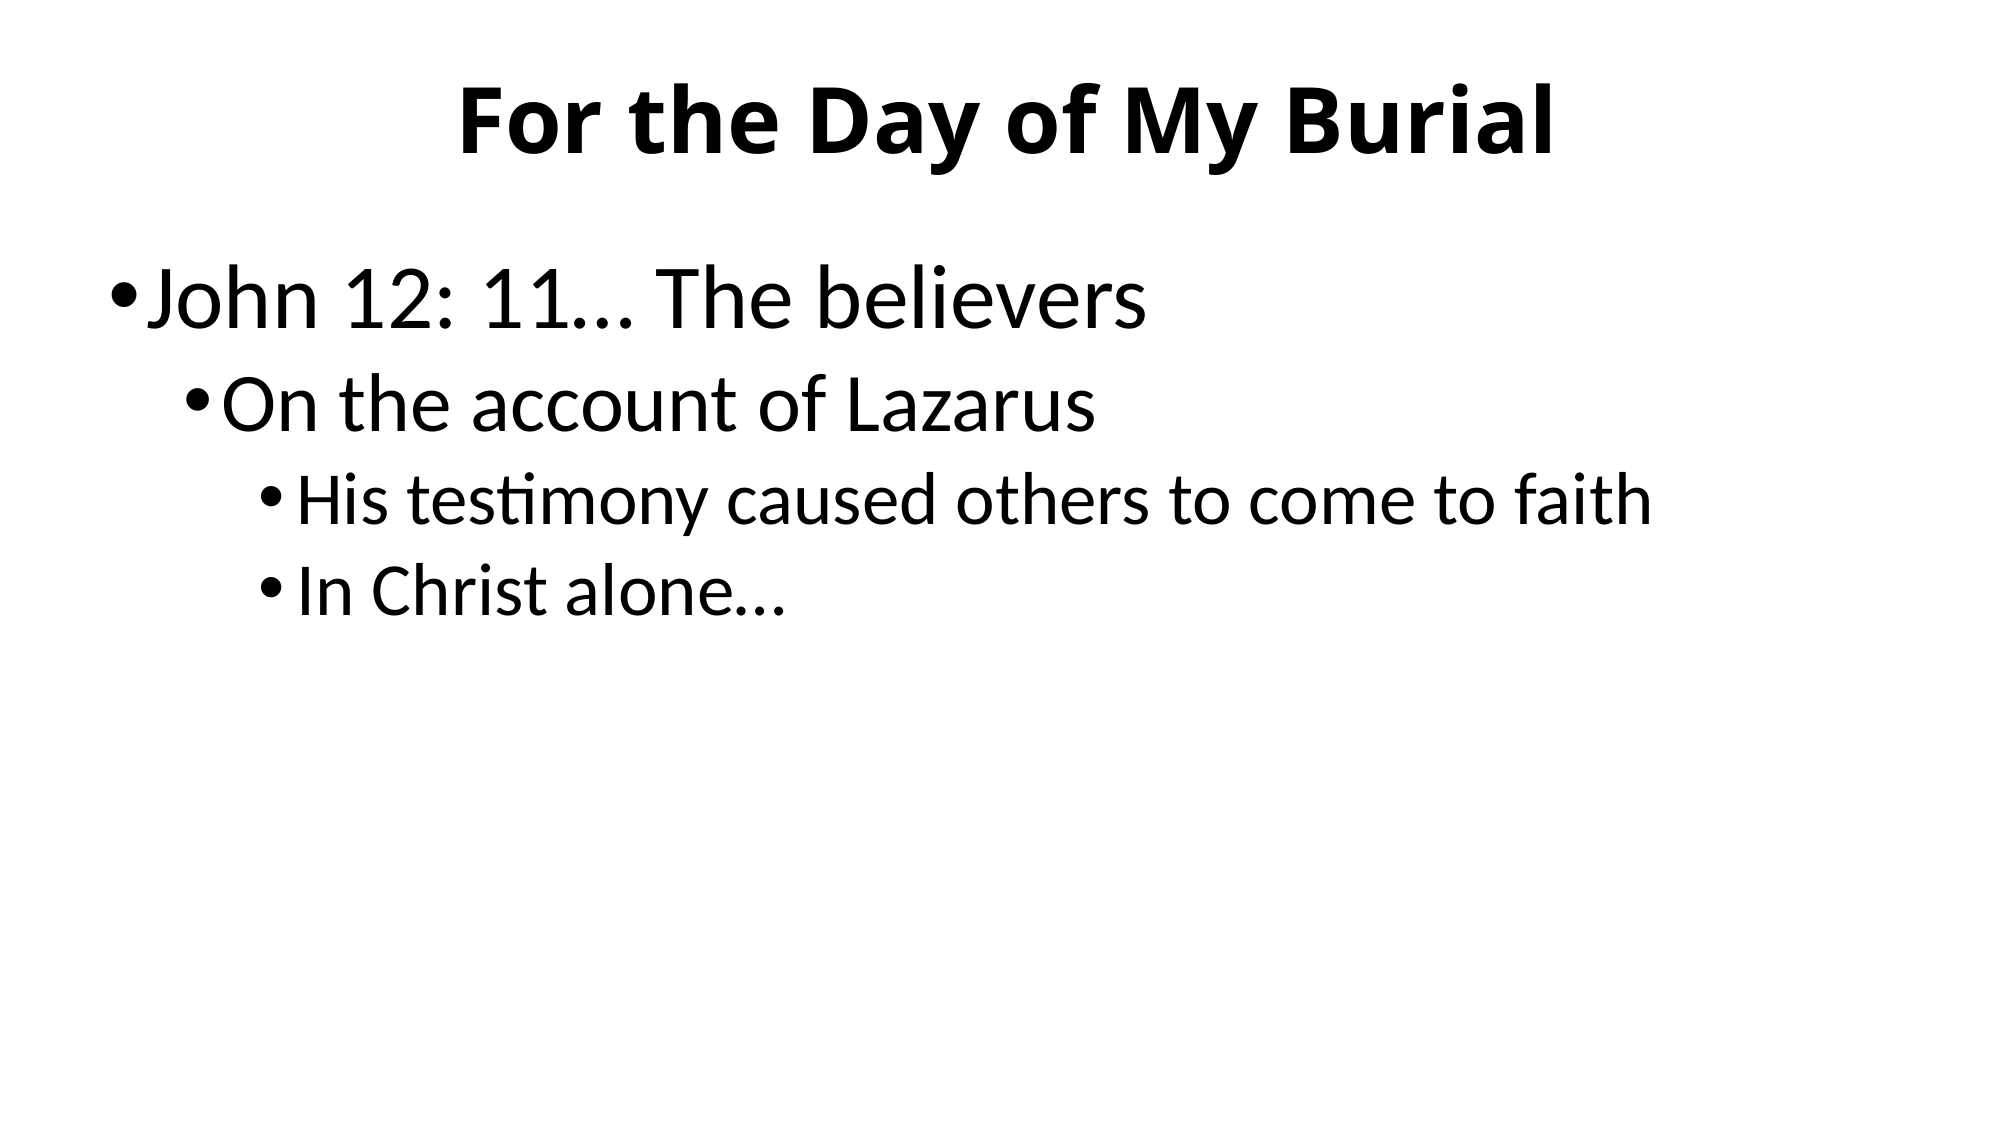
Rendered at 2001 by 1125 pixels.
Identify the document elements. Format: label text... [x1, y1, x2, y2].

list John 12: 11… The believers On the account of Lazarus His testimony caused others to come to faith In Christ alone… [93, 242, 1920, 1125]
title For the Day of My Burial [93, 41, 1920, 207]
